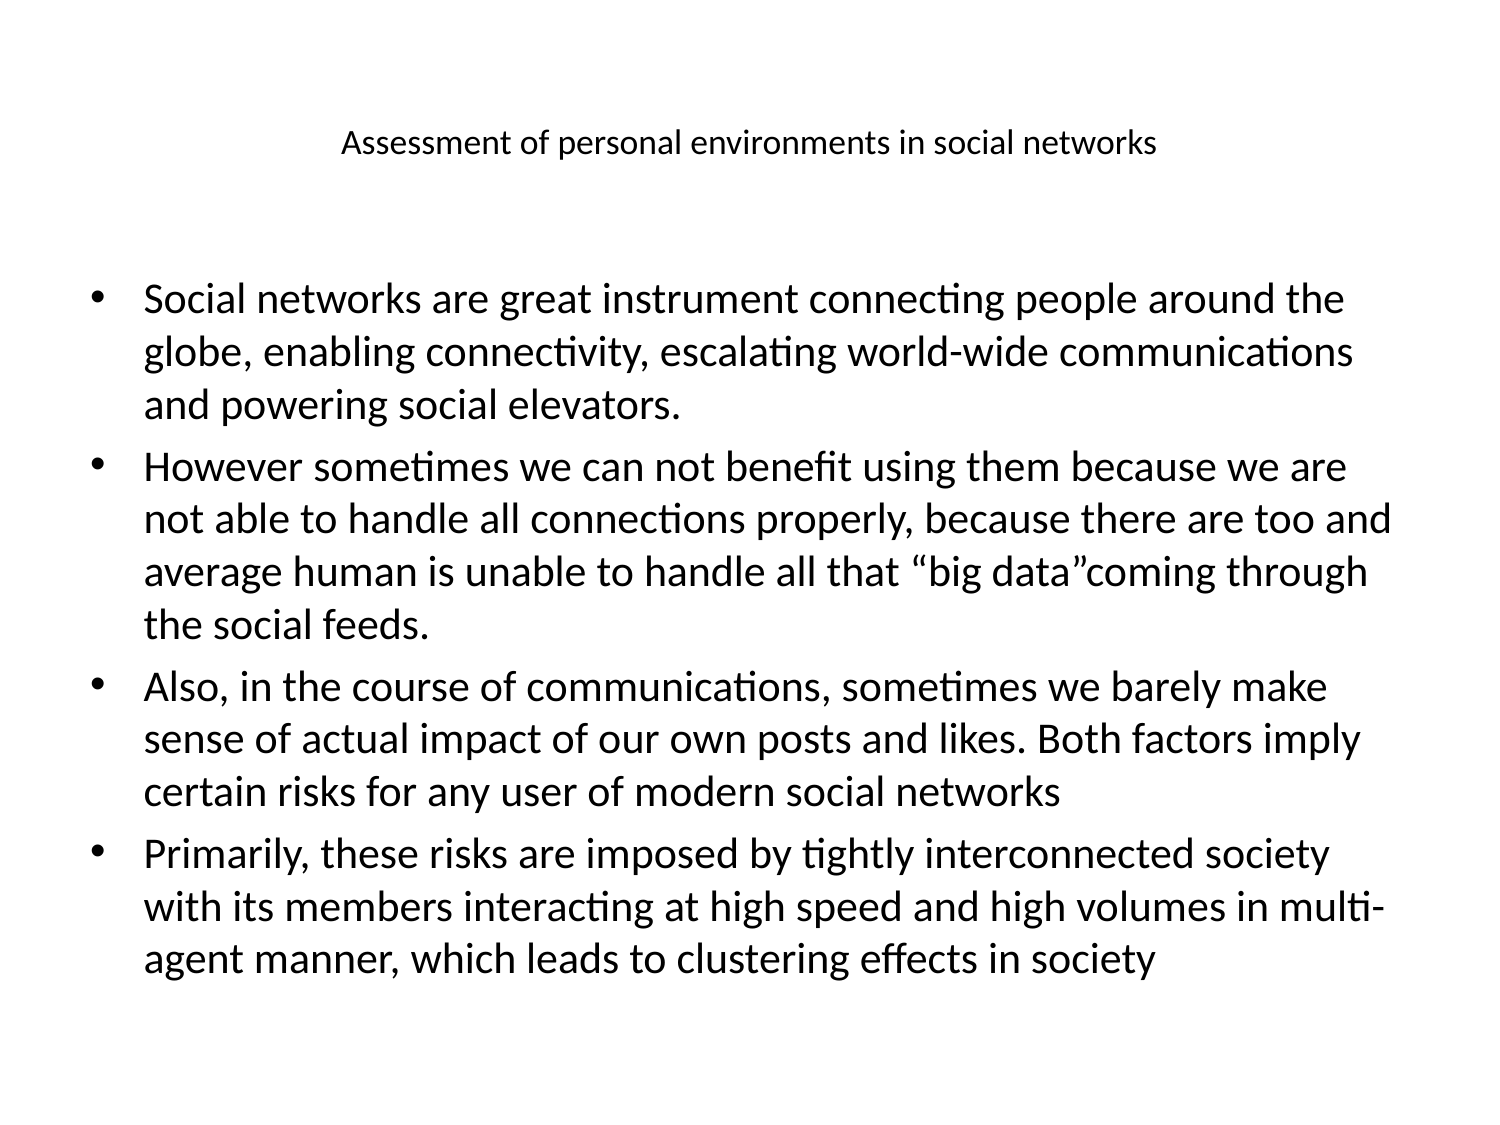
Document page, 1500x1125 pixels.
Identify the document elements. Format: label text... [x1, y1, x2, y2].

title Assessment of personal environments in social networks [75, 24, 1425, 213]
list Social networks are great instrument connecting people around the globe, enabling connectivity, escalating world-wide communications and powering social elevators. However sometimes we can not benefit using them because we are not able to handle all connections properly, because there are too and average human is unable to handle all that “big data”coming through the social feeds. Also, in the course of communications, sometimes we barely make sense of actual impact of our own posts and likes. Both factors imply certain risks for any user of modern social networks Primarily, these risks are imposed by tightly interconnected society with its members interacting at high speed and high volumes in multi-agent manner, which leads to clustering effects in society [75, 262, 1425, 1005]
